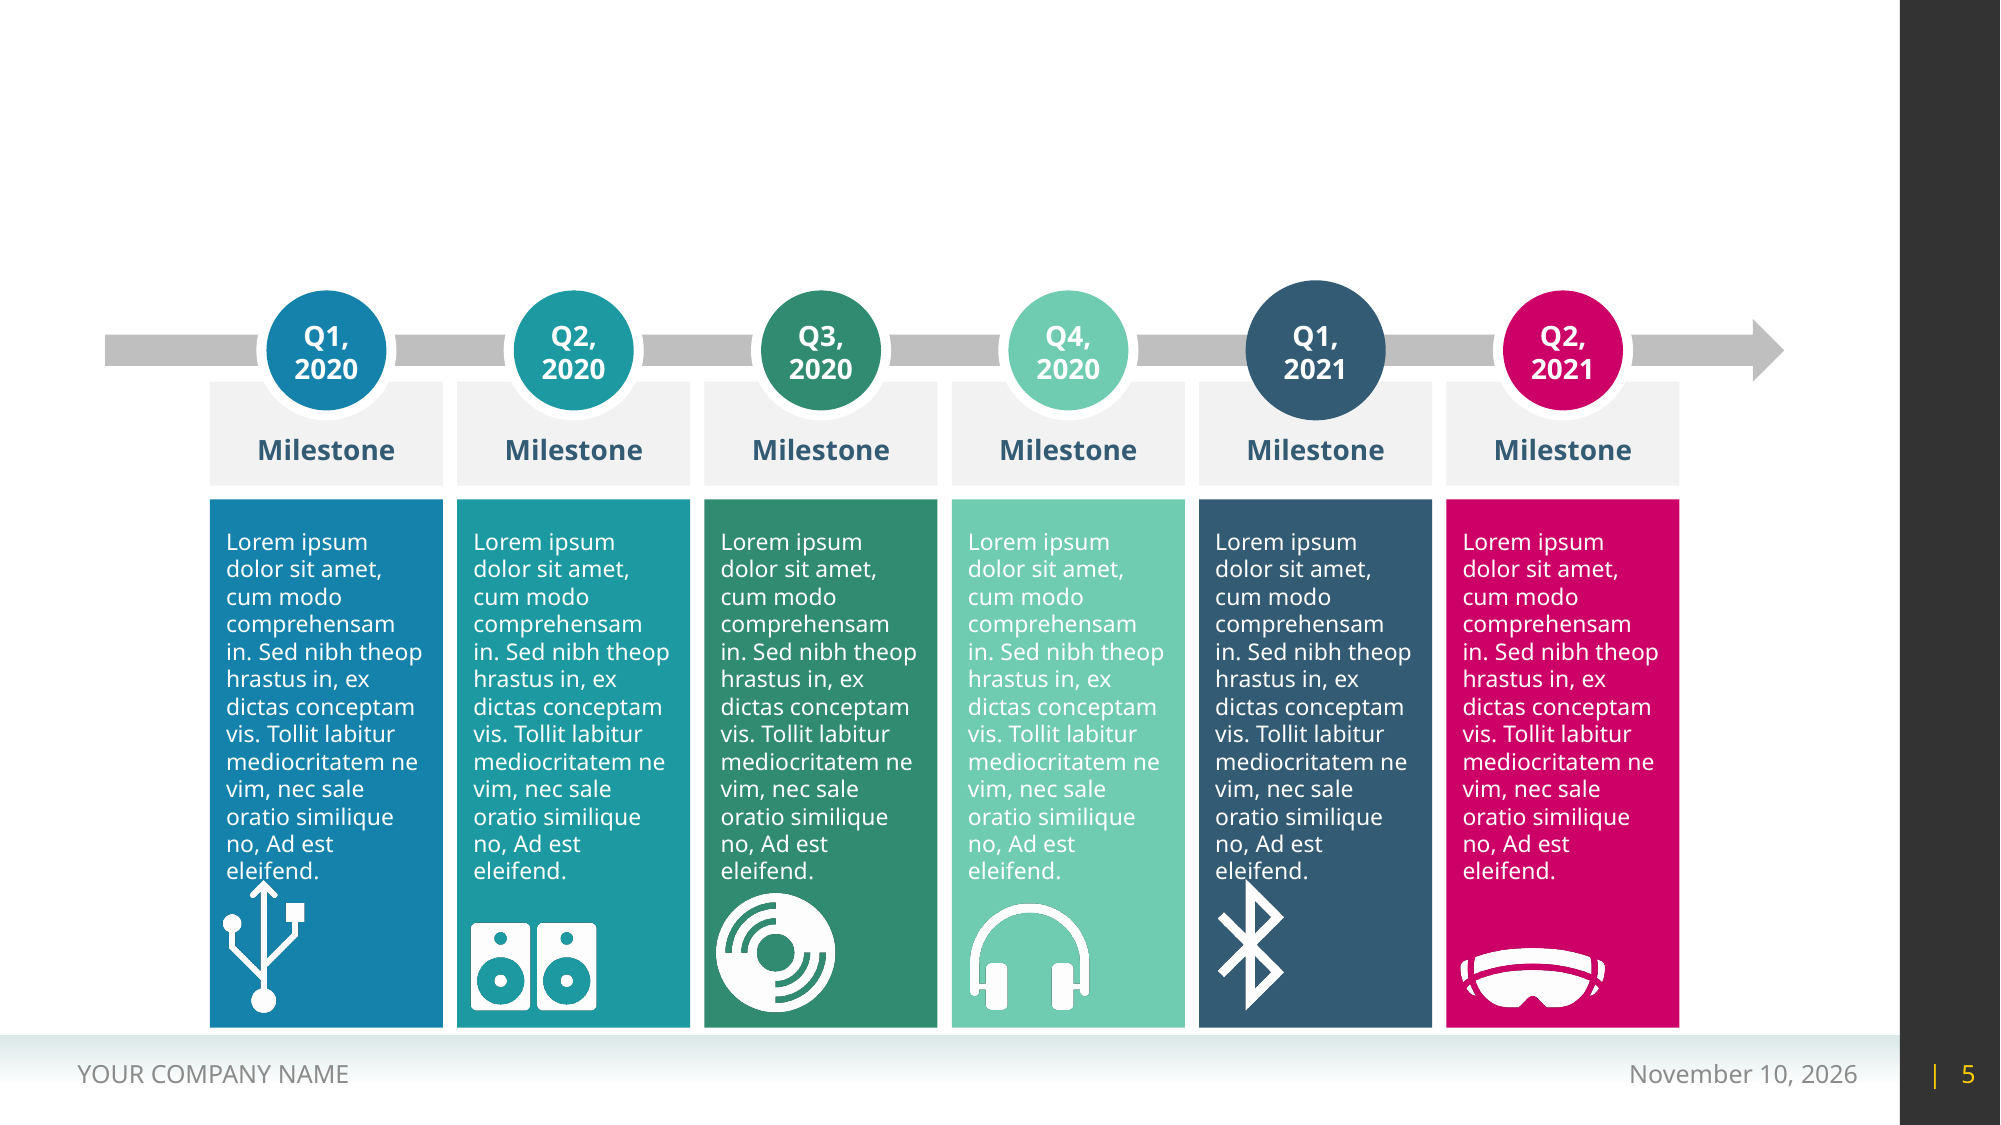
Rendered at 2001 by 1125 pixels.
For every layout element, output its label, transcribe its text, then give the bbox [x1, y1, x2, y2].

picture [1457, 902, 1608, 1053]
text_box Lorem ipsum dolor sit amet, cum modo comprehensam in. Sed nibh theop hrastus in, ex dictas conceptam vis. Tollit labitur mediocritatem ne vim, nec sale oratio similique no, Ad est eleifend. [961, 524, 1176, 888]
text_box [703, 381, 938, 487]
text_box [456, 381, 691, 487]
text_box [892, 333, 998, 367]
text_box [1634, 316, 1786, 385]
text_box [1445, 381, 1680, 487]
text_box [951, 498, 1186, 1029]
text_box [1198, 381, 1433, 487]
text_box [1445, 498, 1680, 1029]
text_box [209, 381, 444, 487]
text_box [456, 498, 691, 1029]
text_box Milestone [1479, 424, 1647, 474]
text_box [1198, 498, 1433, 1029]
text_box Lorem ipsum dolor sit amet, cum modo comprehensam in. Sed nibh theop hrastus in, ex dictas conceptam vis. Tollit labitur mediocritatem ne vim, nec sale oratio similique no, Ad est eleifend. [1208, 524, 1423, 888]
text_box Milestone [984, 424, 1153, 474]
picture [954, 881, 1105, 1032]
text_box [1139, 333, 1245, 367]
text_box [104, 333, 256, 367]
picture [1176, 869, 1327, 1020]
text_box Milestone [489, 424, 658, 474]
footer YOUR COMPANY NAME [62, 1046, 798, 1106]
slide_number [1365, 1046, 1874, 1106]
text_box Lorem ipsum dolor sit amet, cum modo comprehensam in. Sed nibh theop hrastus in, ex dictas conceptam vis. Tollit labitur mediocritatem ne vim, nec sale oratio similique no, Ad est eleifend. [714, 524, 928, 888]
text_box [644, 333, 750, 367]
text_box Milestone [1231, 424, 1400, 474]
picture [188, 873, 339, 1024]
text_box [209, 498, 444, 1029]
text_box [750, 280, 892, 421]
text_box [1386, 333, 1492, 367]
slide_number | 5 [1890, 1046, 1991, 1106]
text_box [1245, 280, 1386, 421]
text_box [397, 333, 503, 367]
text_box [1492, 280, 1634, 421]
text_box Lorem ipsum dolor sit amet, cum modo comprehensam in. Sed nibh theop hrastus in, ex dictas conceptam vis. Tollit labitur mediocritatem ne vim, nec sale oratio similique no, Ad est eleifend. [466, 524, 681, 888]
text_box [703, 498, 938, 1029]
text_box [503, 280, 644, 421]
picture [458, 891, 609, 1042]
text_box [256, 280, 397, 421]
picture [700, 877, 851, 1028]
text_box Lorem ipsum dolor sit amet, cum modo comprehensam in. Sed nibh theop hrastus in, ex dictas conceptam vis. Tollit labitur mediocritatem ne vim, nec sale oratio similique no, Ad est eleifend. [1456, 524, 1670, 888]
text_box Lorem ipsum dolor sit amet, cum modo comprehensam in. Sed nibh theop hrastus in, ex dictas conceptam vis. Tollit labitur mediocritatem ne vim, nec sale oratio similique no, Ad est eleifend. [219, 524, 434, 888]
text_box Milestone [242, 424, 411, 474]
text_box [951, 381, 1186, 487]
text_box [998, 280, 1139, 421]
text_box Milestone [737, 424, 906, 474]
